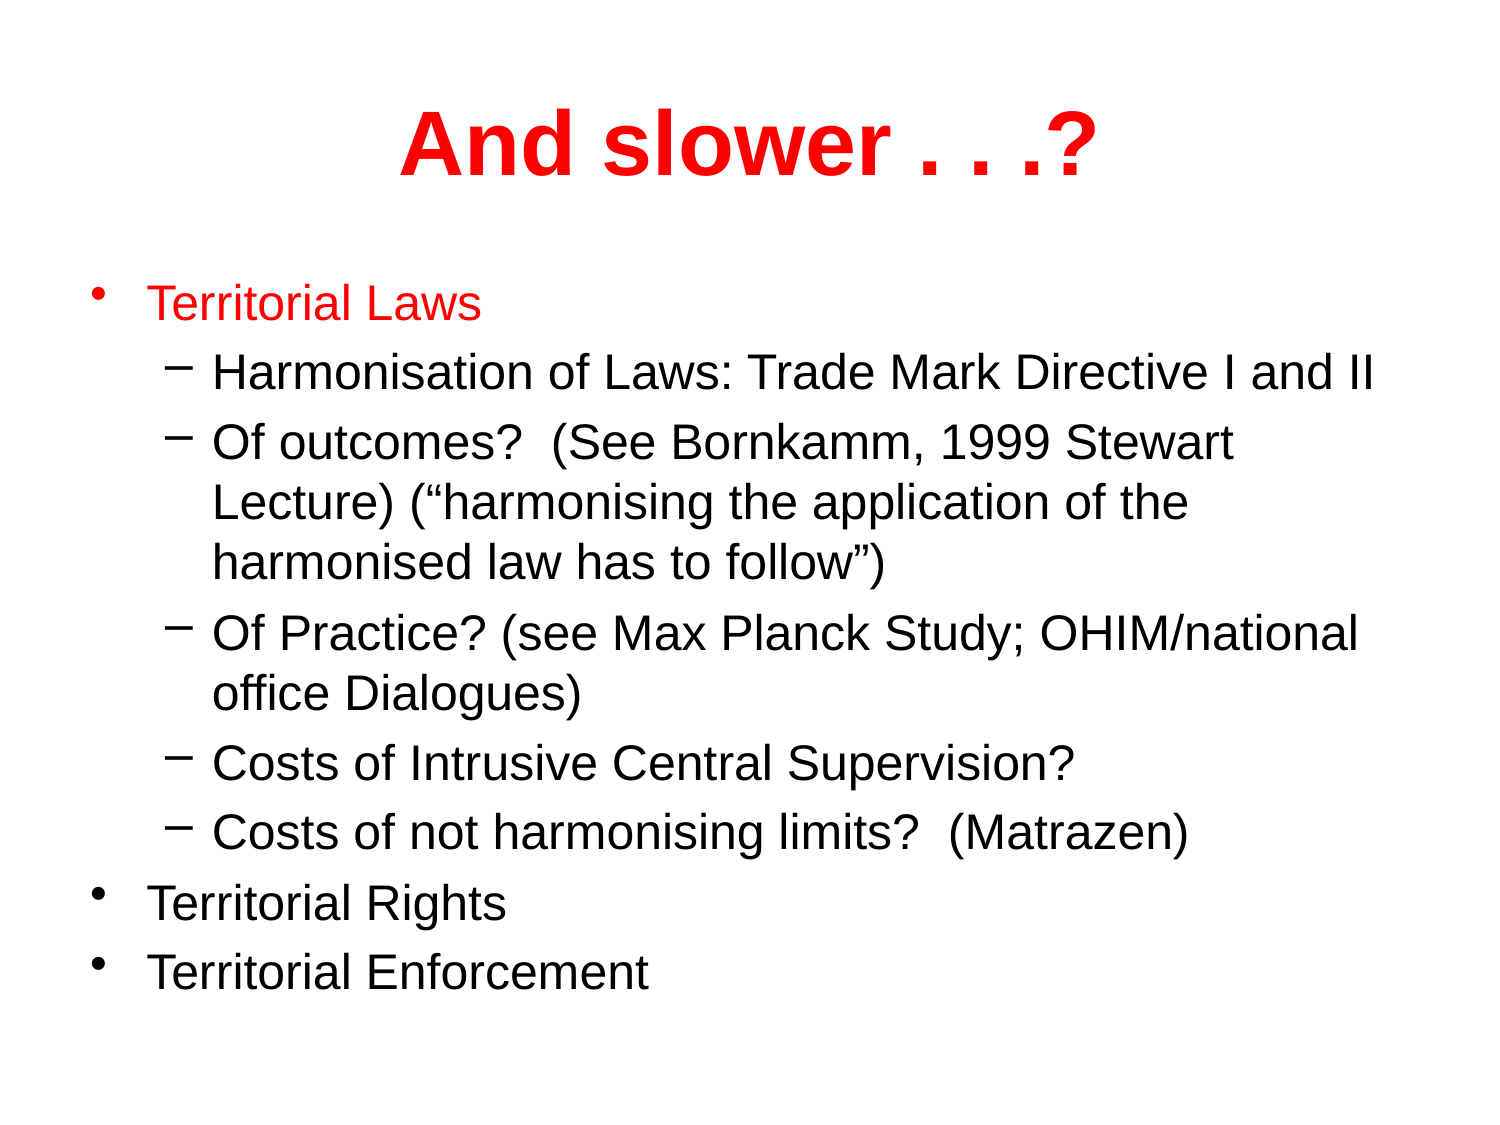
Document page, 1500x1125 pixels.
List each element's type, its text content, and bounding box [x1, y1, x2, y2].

list Territorial Laws Harmonisation of Laws: Trade Mark Directive I and II Of outcomes? (See Bornkamm, 1999 Stewart Lecture) (“harmonising the application of the harmonised law has to follow”) Of Practice? (see Max Planck Study; OHIM/national office Dialogues) Costs of Intrusive Central Supervision? Costs of not harmonising limits? (Matrazen) Territorial Rights Territorial Enforcement [74, 262, 1426, 1006]
title And slower . . .? [74, 44, 1426, 233]
